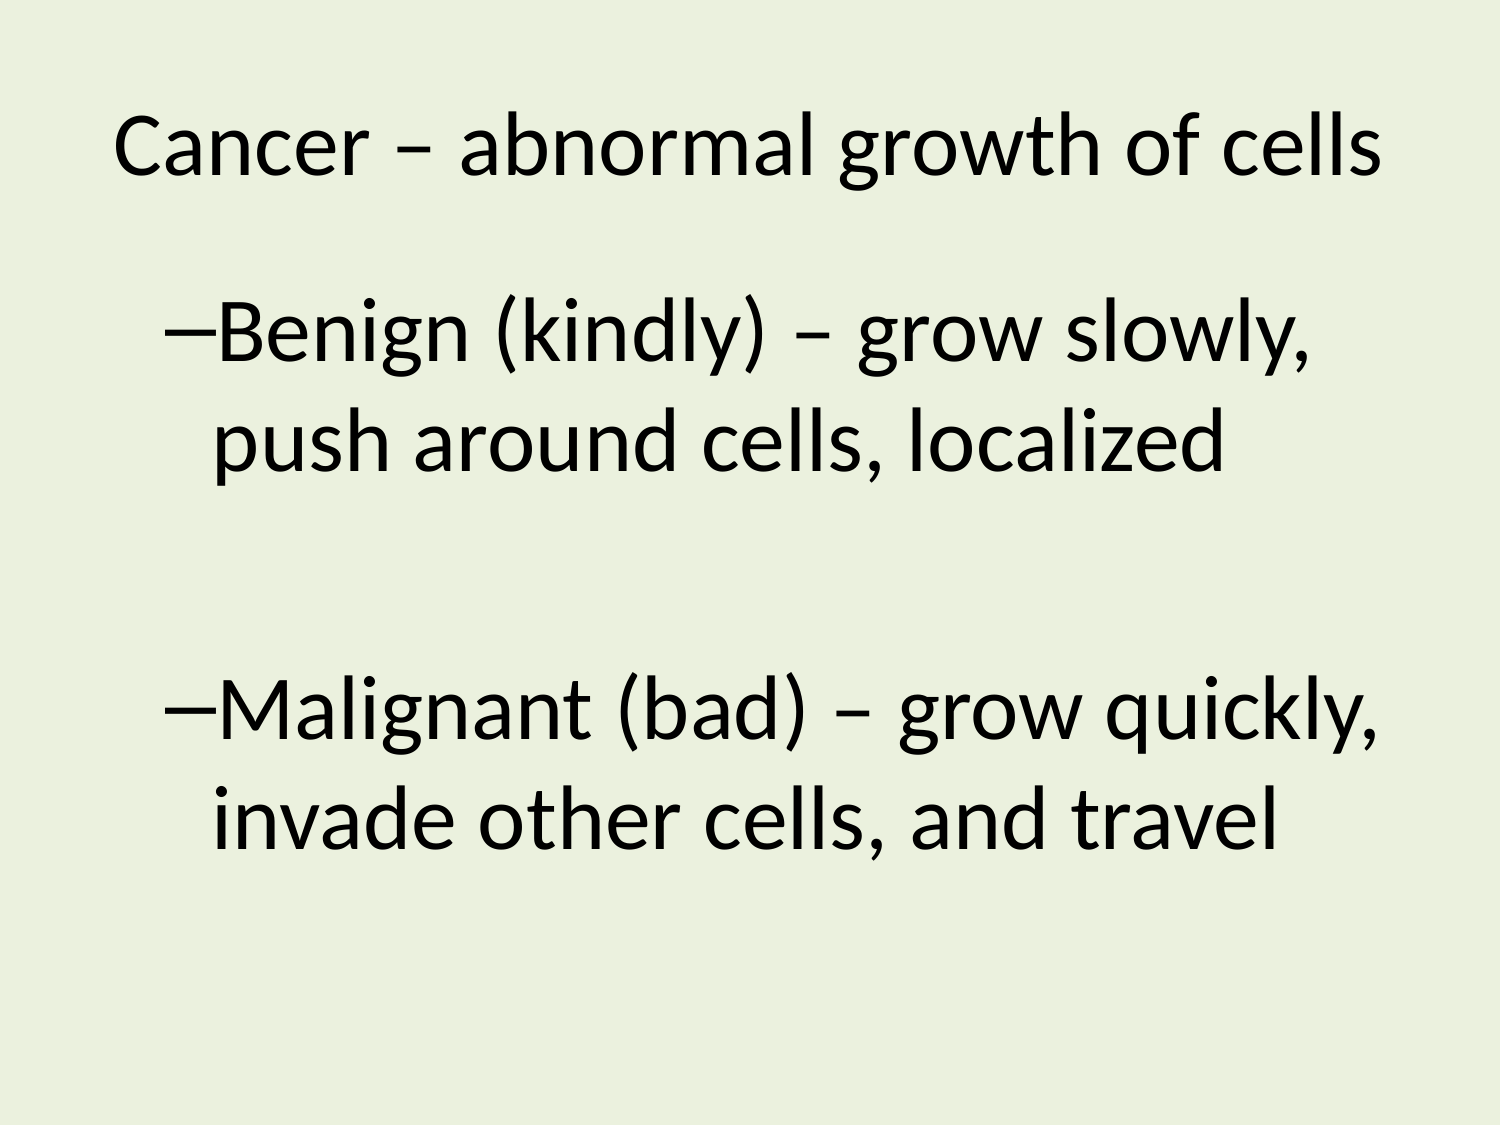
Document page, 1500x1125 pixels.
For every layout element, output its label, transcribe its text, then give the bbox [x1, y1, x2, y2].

title Cancer – abnormal growth of cells [75, 45, 1425, 233]
list Benign (kindly) – grow slowly, push around cells, localized Malignant (bad) – grow quickly, invade other cells, and travel [75, 262, 1425, 1005]
